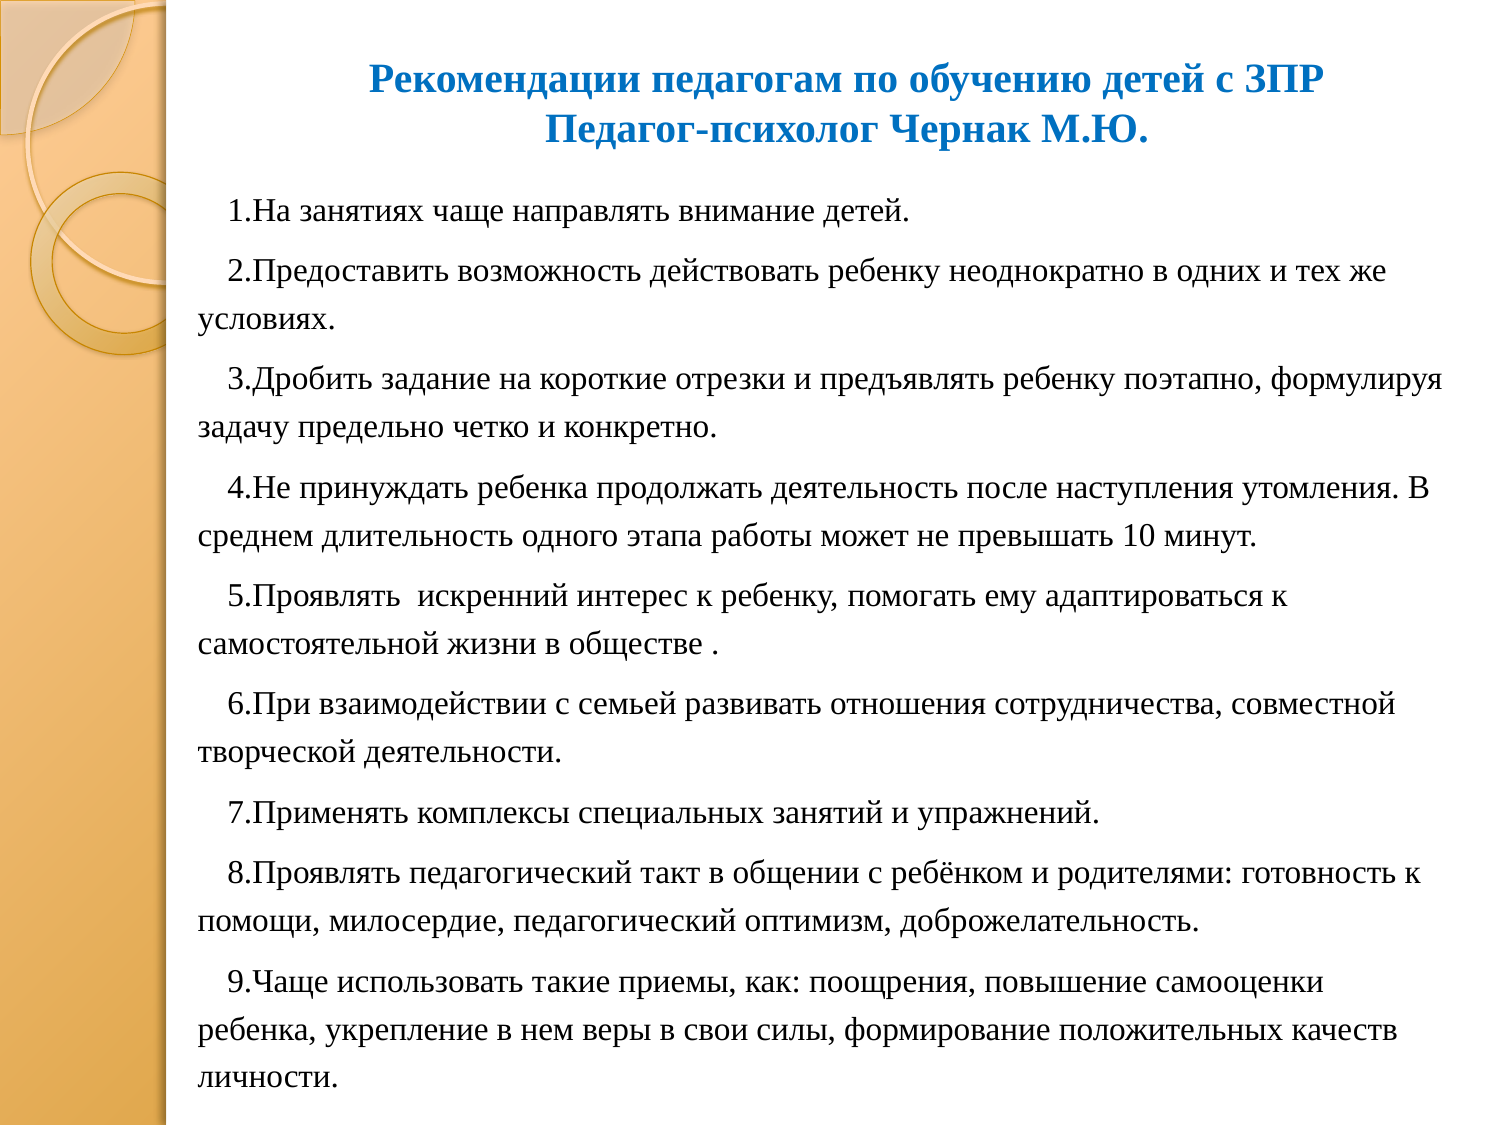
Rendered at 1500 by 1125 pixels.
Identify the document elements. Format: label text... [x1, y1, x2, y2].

title Рекомендации педагогам по обучению детей с ЗПР Педагог-психолог Чернак М.Ю. [193, 54, 1500, 147]
list На занятиях чаще направлять внимание детей. Предоставить возможность действовать ребенку неоднократно в одних и тех же условиях. Дробить задание на короткие отрезки и предъявлять ребенку поэтапно, формулируя задачу предельно четко и конкретно. Не принуждать ребенка продолжать деятельность после наступления утомления. В среднем длительность одного этапа работы может не превышать 10 минут. Проявлять искренний интерес к ребенку, помогать ему адаптироваться к самостоятельной жизни в обществе . При взаимодействии с семьей развивать отношения сотрудничества, совместной творческой деятельности. Применять комплексы специальных занятий и упражнений. Проявлять педагогический такт в общении с ребёнком и родителями: готовность к помощи, милосердие, педагогический оптимизм, доброжелательность. Чаще использовать такие приемы, как: поощрения, повышение самооценки ребенка, укрепление в нем веры в свои силы, формирование положительных качеств личности. [183, 172, 1466, 1083]
